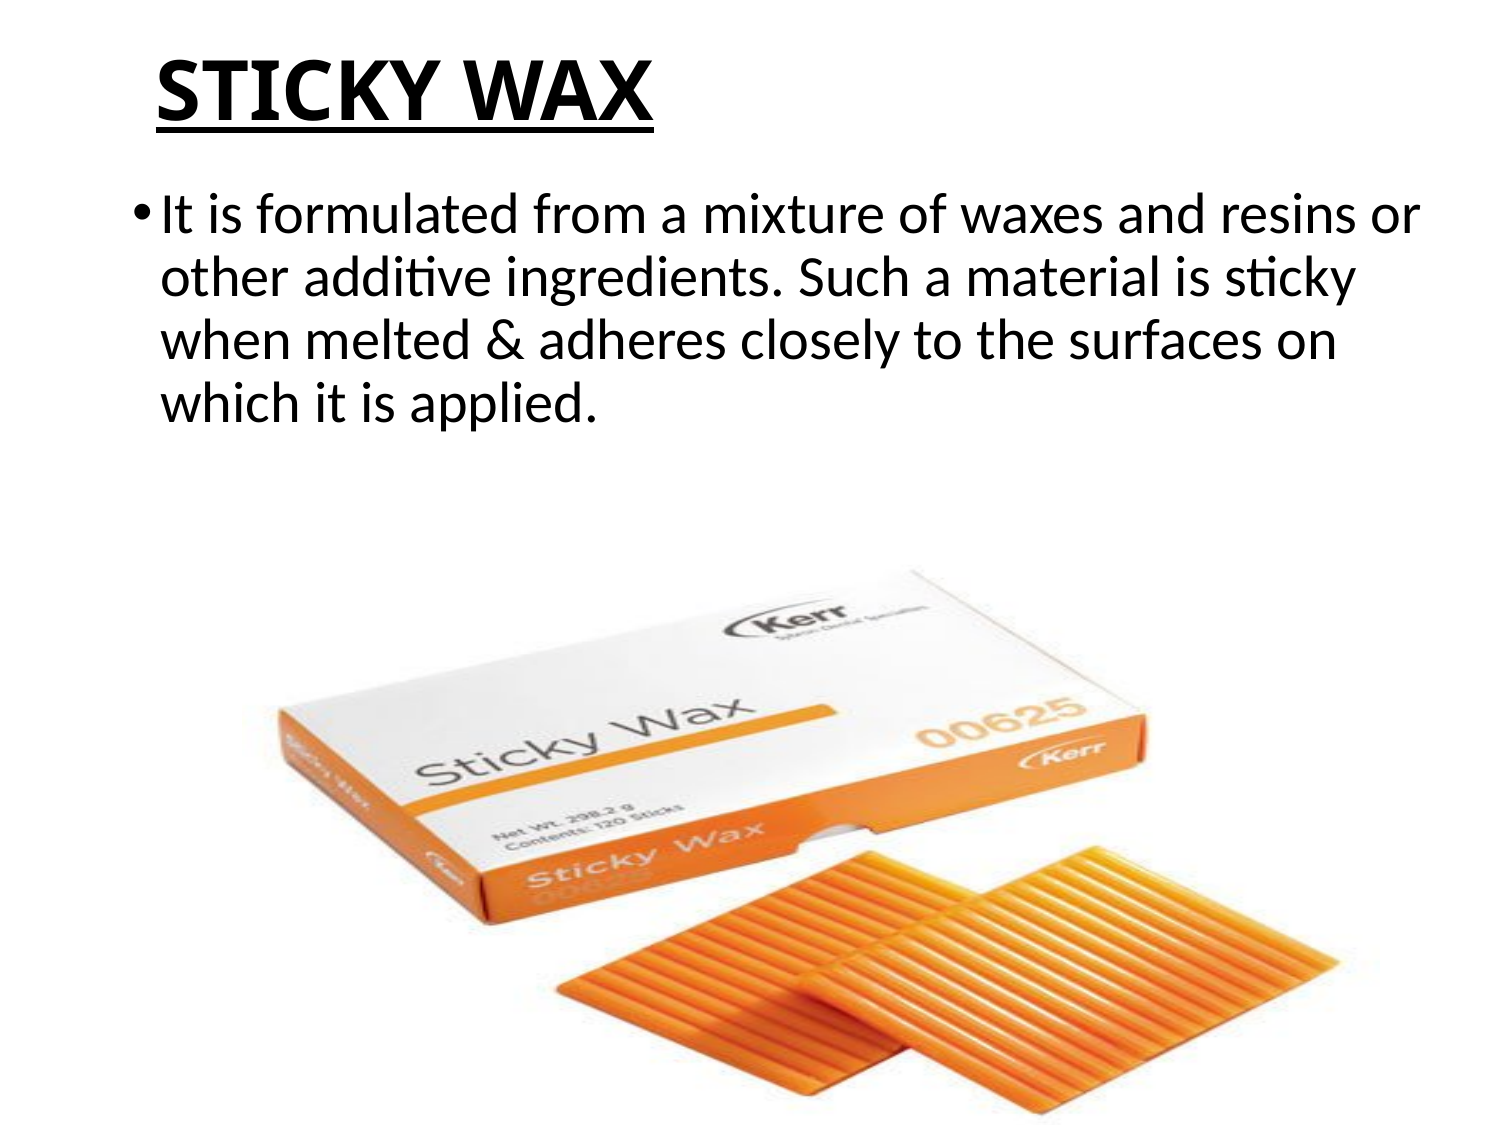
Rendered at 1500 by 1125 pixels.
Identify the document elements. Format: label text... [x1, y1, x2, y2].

title STICKY WAX [140, 0, 1432, 175]
list It is formulated from a mixture of waxes and resins or other additive ingredients. Such a material is sticky when melted & adheres closely to the surfaces on which it is applied. [117, 175, 1465, 551]
picture [241, 527, 1380, 1125]
